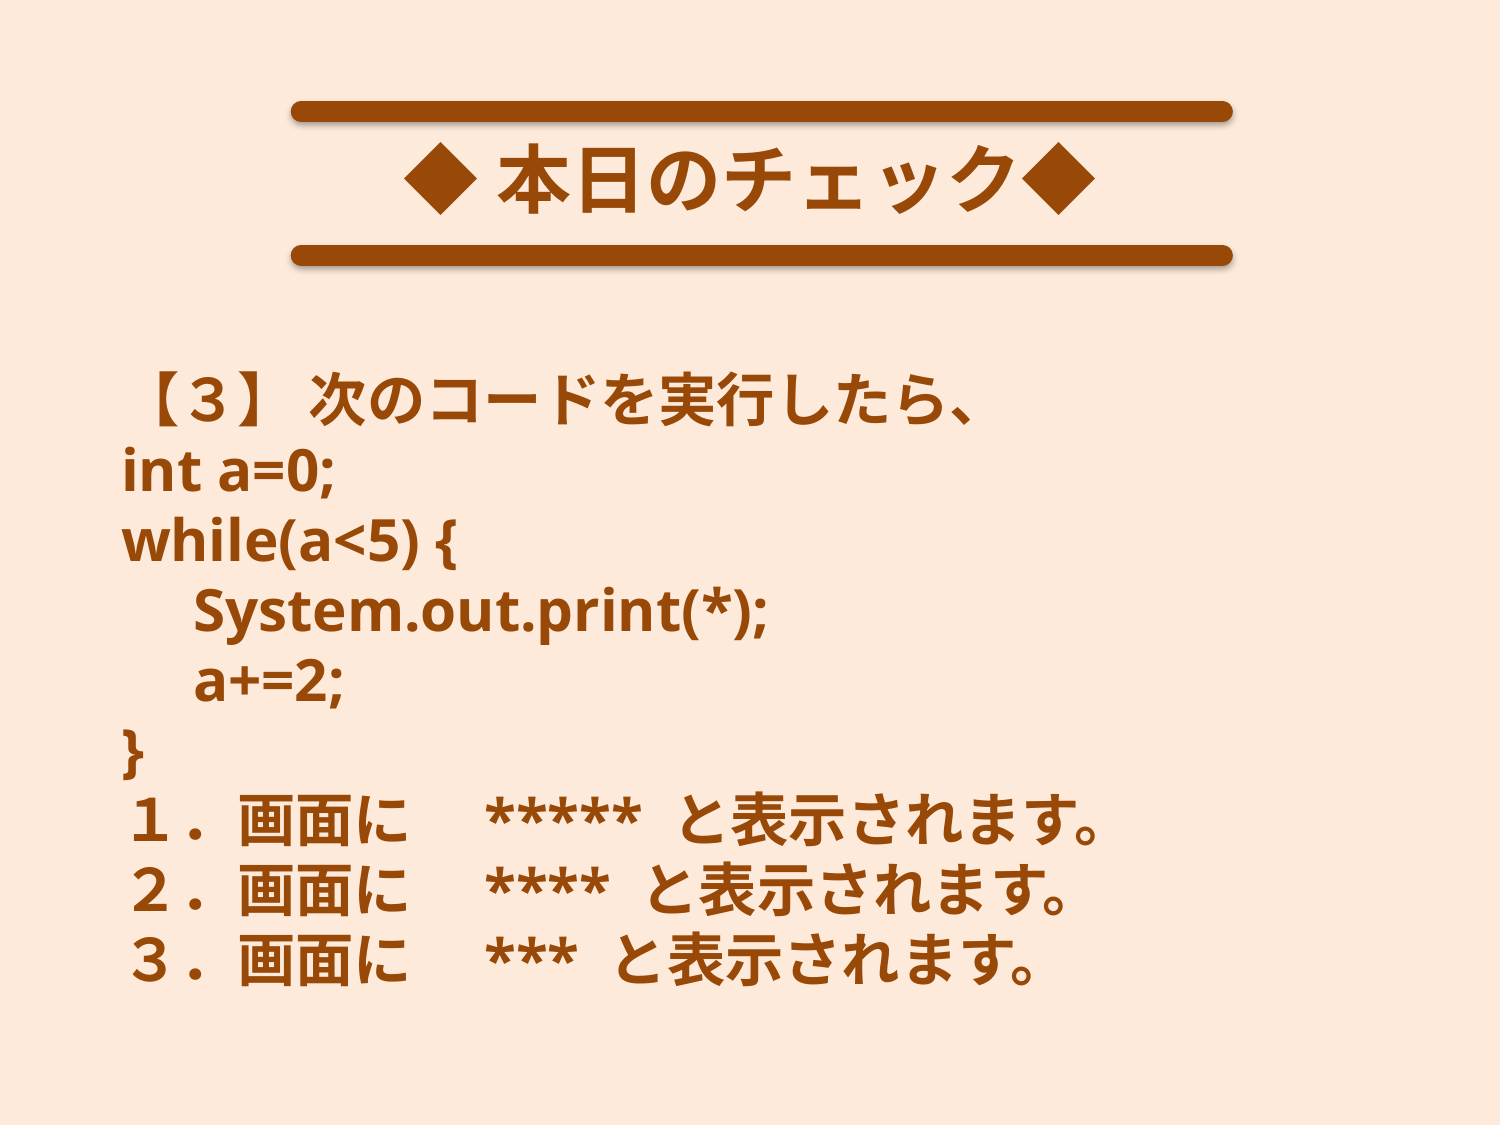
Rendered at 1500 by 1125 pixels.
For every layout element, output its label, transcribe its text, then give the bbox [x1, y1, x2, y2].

text_box ◆本日のチェック◆ 【３】 次のコードを実行したら、 int a=0; while(a<5) { System.out.print(*); a+=2; } １．画面に ***** と表示されます。 ２．画面に **** と表示されます。 ３．画面に *** と表示されます。 [106, 125, 1394, 1000]
